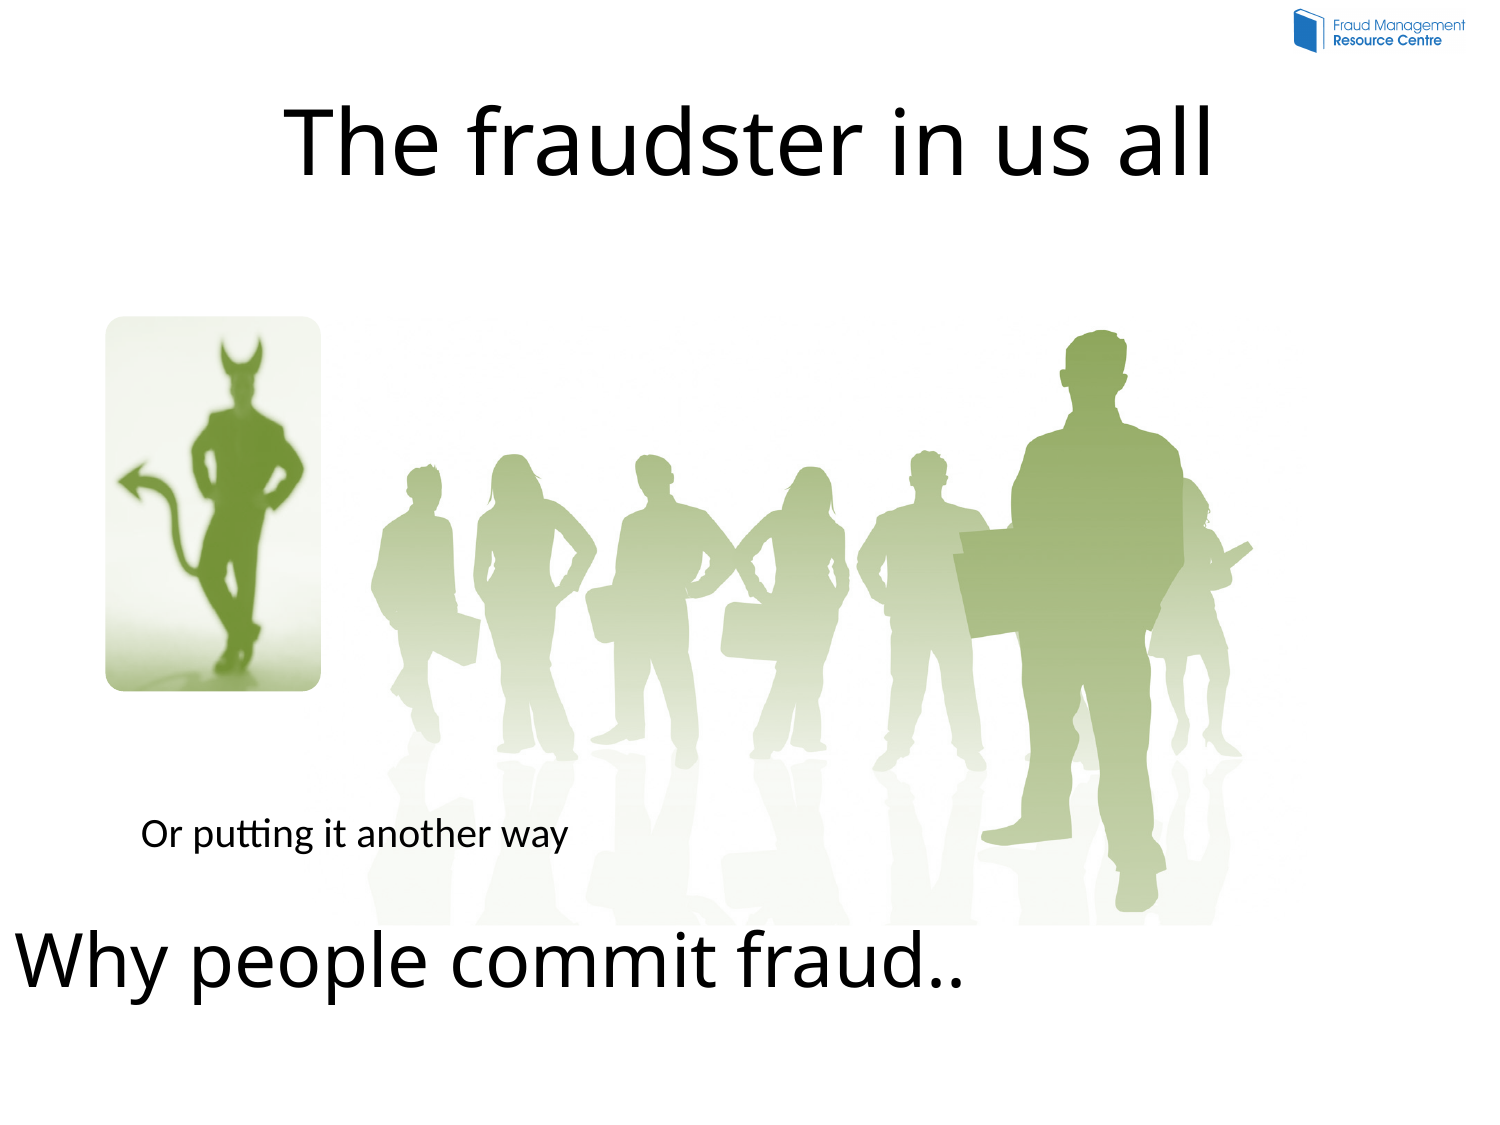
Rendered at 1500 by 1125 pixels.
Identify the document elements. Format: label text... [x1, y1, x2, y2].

text_box Why people commit fraud.. [0, 904, 1500, 1010]
picture [105, 316, 1307, 927]
title The fraudster in us all [75, 45, 1425, 233]
picture [1293, 8, 1467, 54]
text_box Or putting it another way [126, 798, 299, 864]
